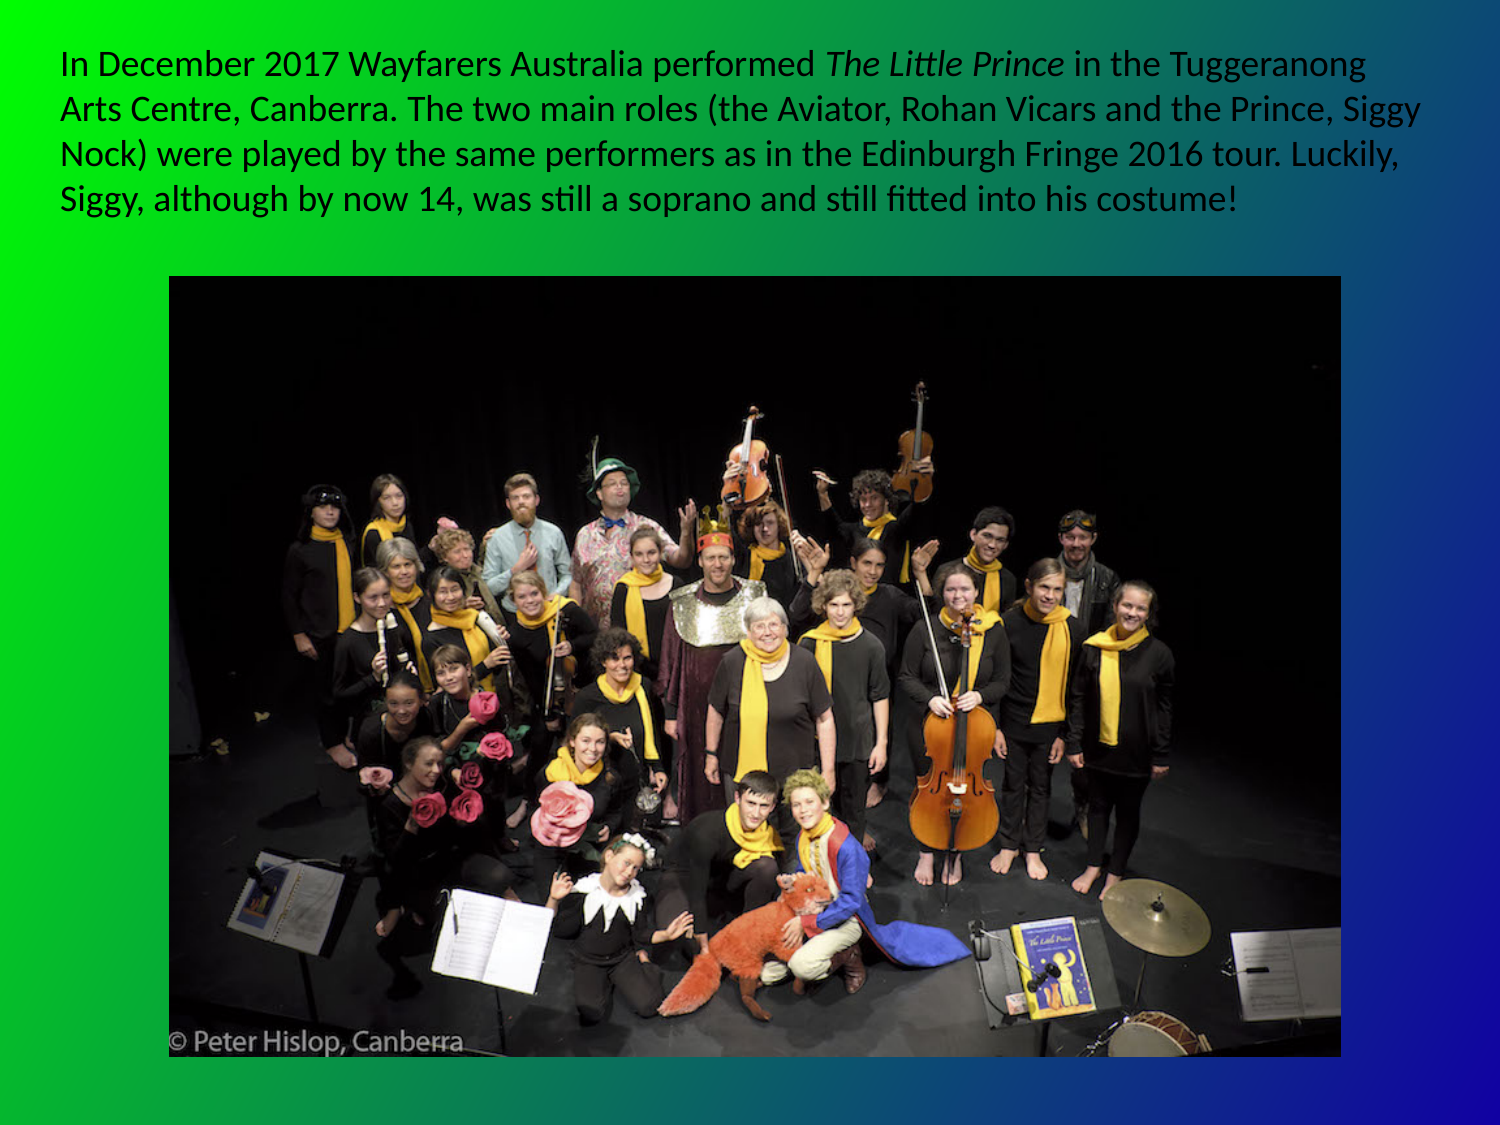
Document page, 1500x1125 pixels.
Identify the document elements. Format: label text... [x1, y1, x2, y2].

text_box In December 2017 Wayfarers Australia performed The Little Prince in the Tuggeranong Arts Centre, Canberra. The two main roles (the Aviator, Rohan Vicars and the Prince, Siggy Nock) were played by the same performers as in the Edinburgh Fringe 2016 tour. Luckily, Siggy, although by now 14, was still a soprano and still fitted into his costume! [45, 31, 1480, 272]
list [169, 275, 1342, 1057]
